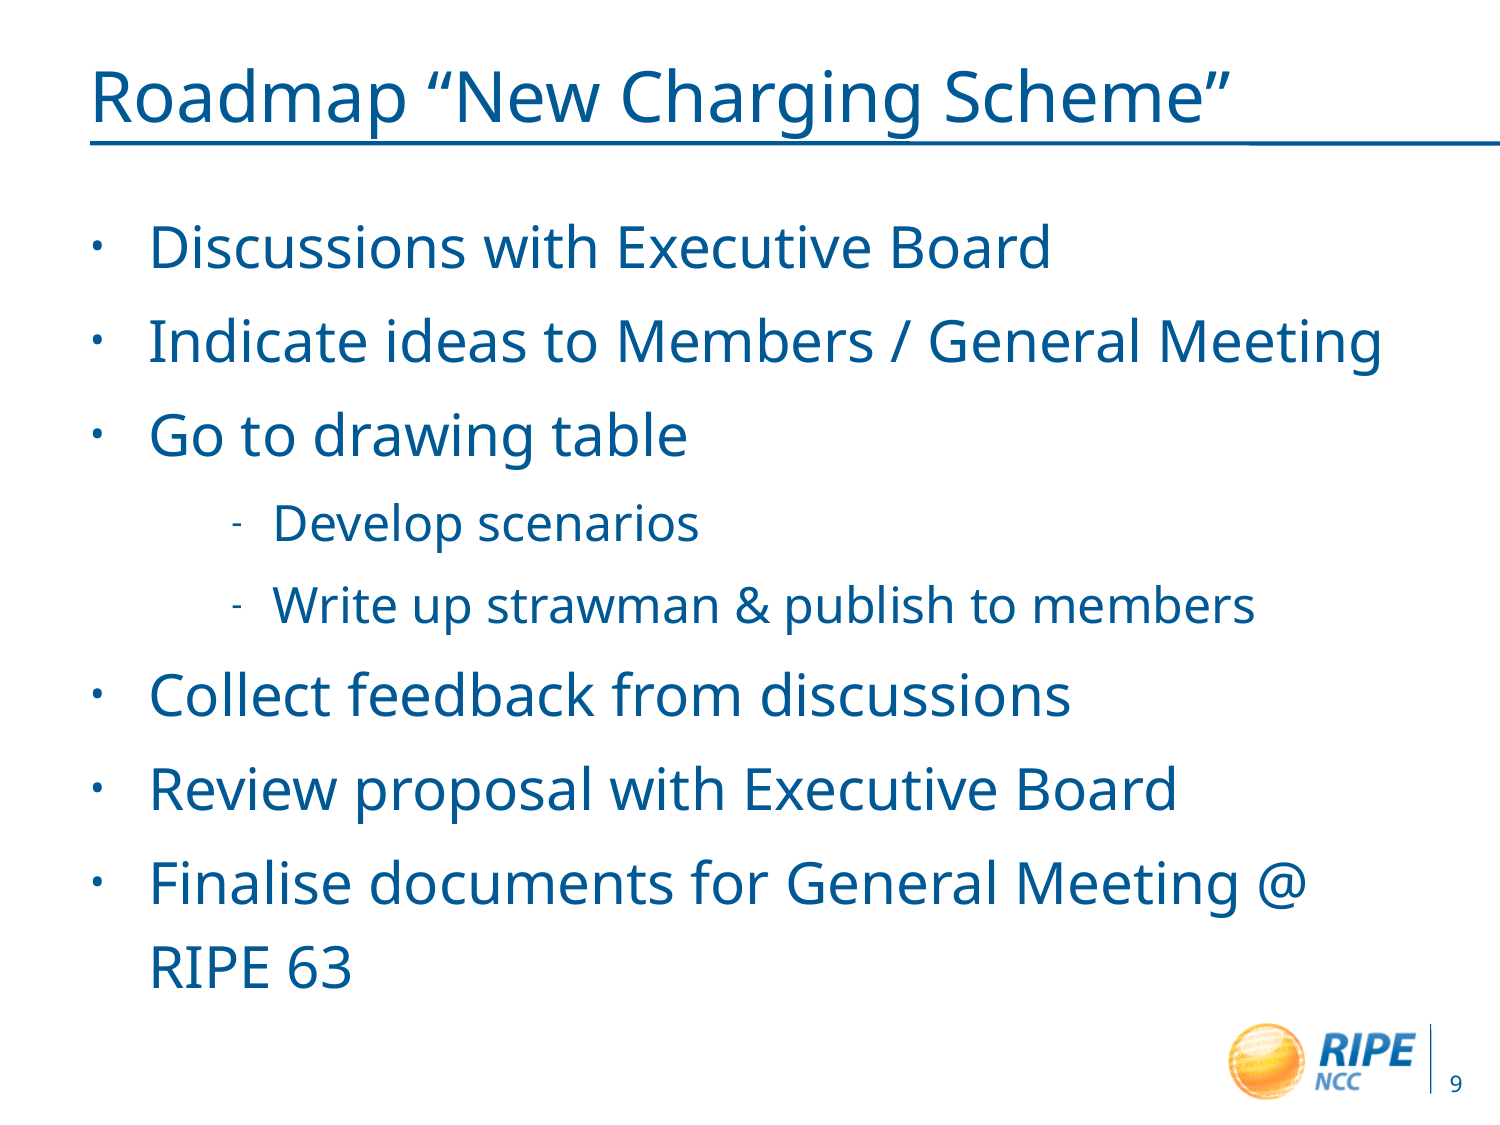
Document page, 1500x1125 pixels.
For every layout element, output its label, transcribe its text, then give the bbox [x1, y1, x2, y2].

picture [1216, 1015, 1430, 1109]
list Discussions with Executive Board Indicate ideas to Members / General Meeting Go to drawing table Develop scenarios Write up strawman & publish to members Collect feedback from discussions Review proposal with Executive Board Finalise documents for General Meeting @ RIPE 63 [74, 186, 1463, 1013]
title Roadmap “New Charging Scheme” [74, 0, 1426, 186]
slide_number 9 [1435, 1061, 1480, 1105]
